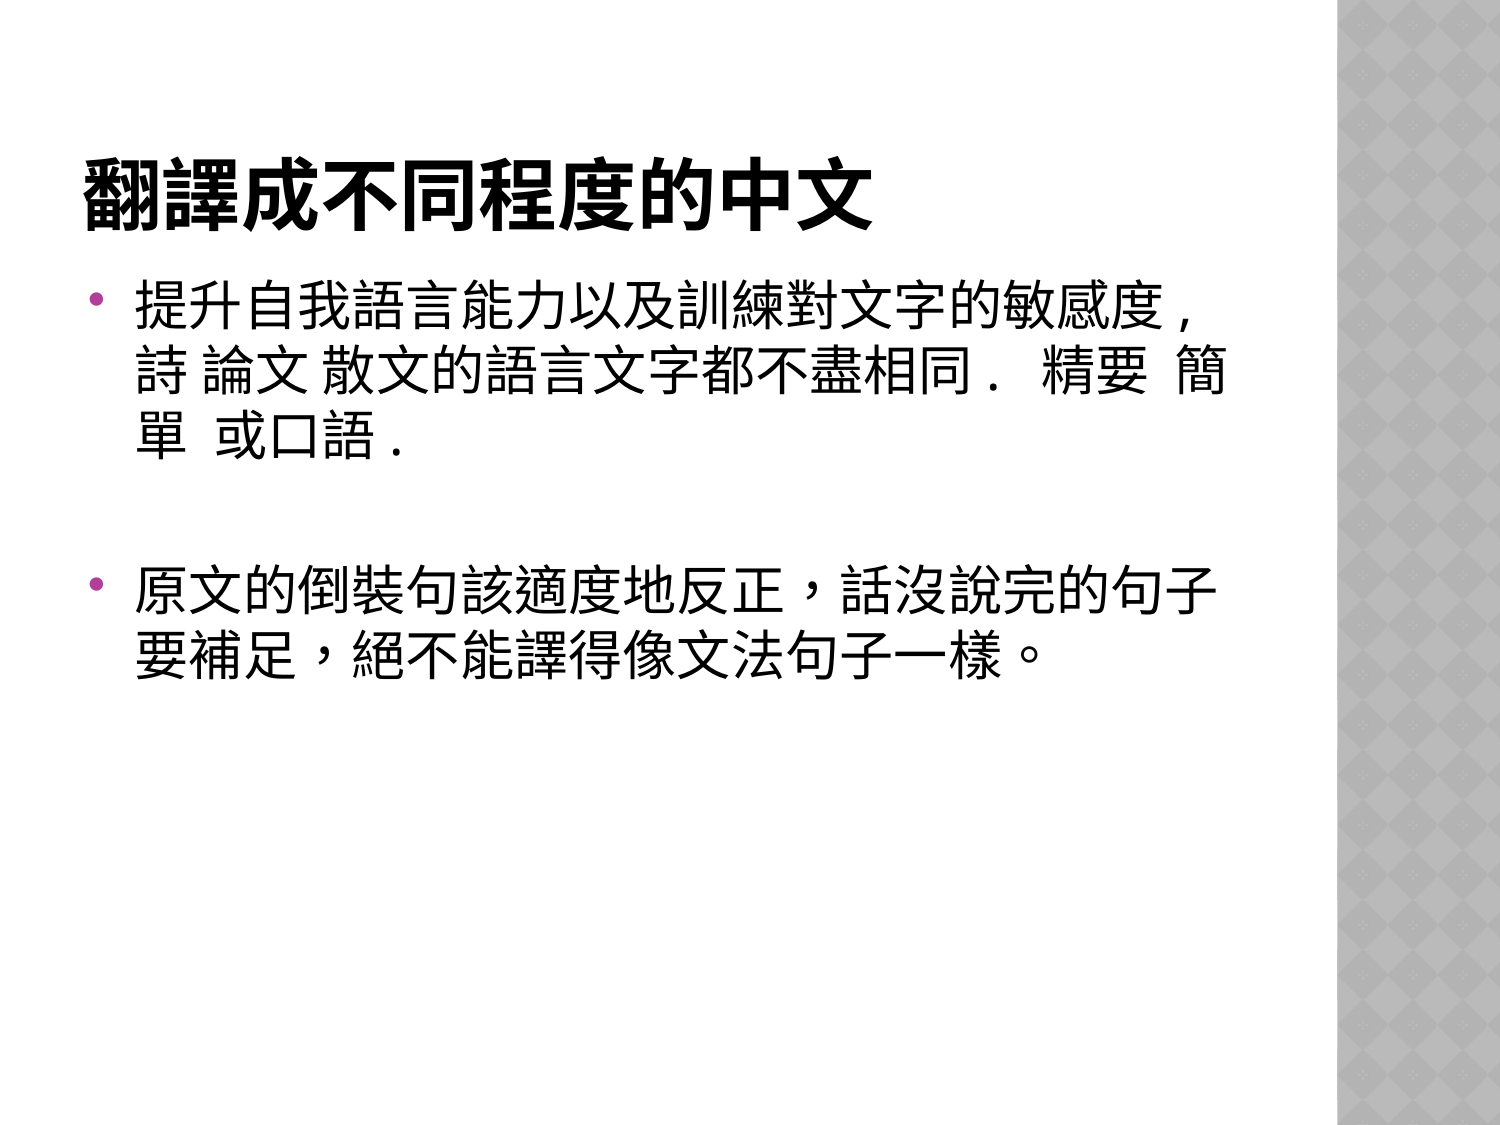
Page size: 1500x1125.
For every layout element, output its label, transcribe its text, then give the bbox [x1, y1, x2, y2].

list 提升自我語言能力以及訓練對文字的敏感度,詩 論文 散文的語言文字都不盡相同. 精要 簡單 或口語. 原文的倒裝句該適度地反正，話沒說完的句子要補足，絕不能譯得像文法句子一樣。 [75, 264, 1263, 1059]
title 翻譯成不同程度的中文 [75, 52, 1263, 240]
